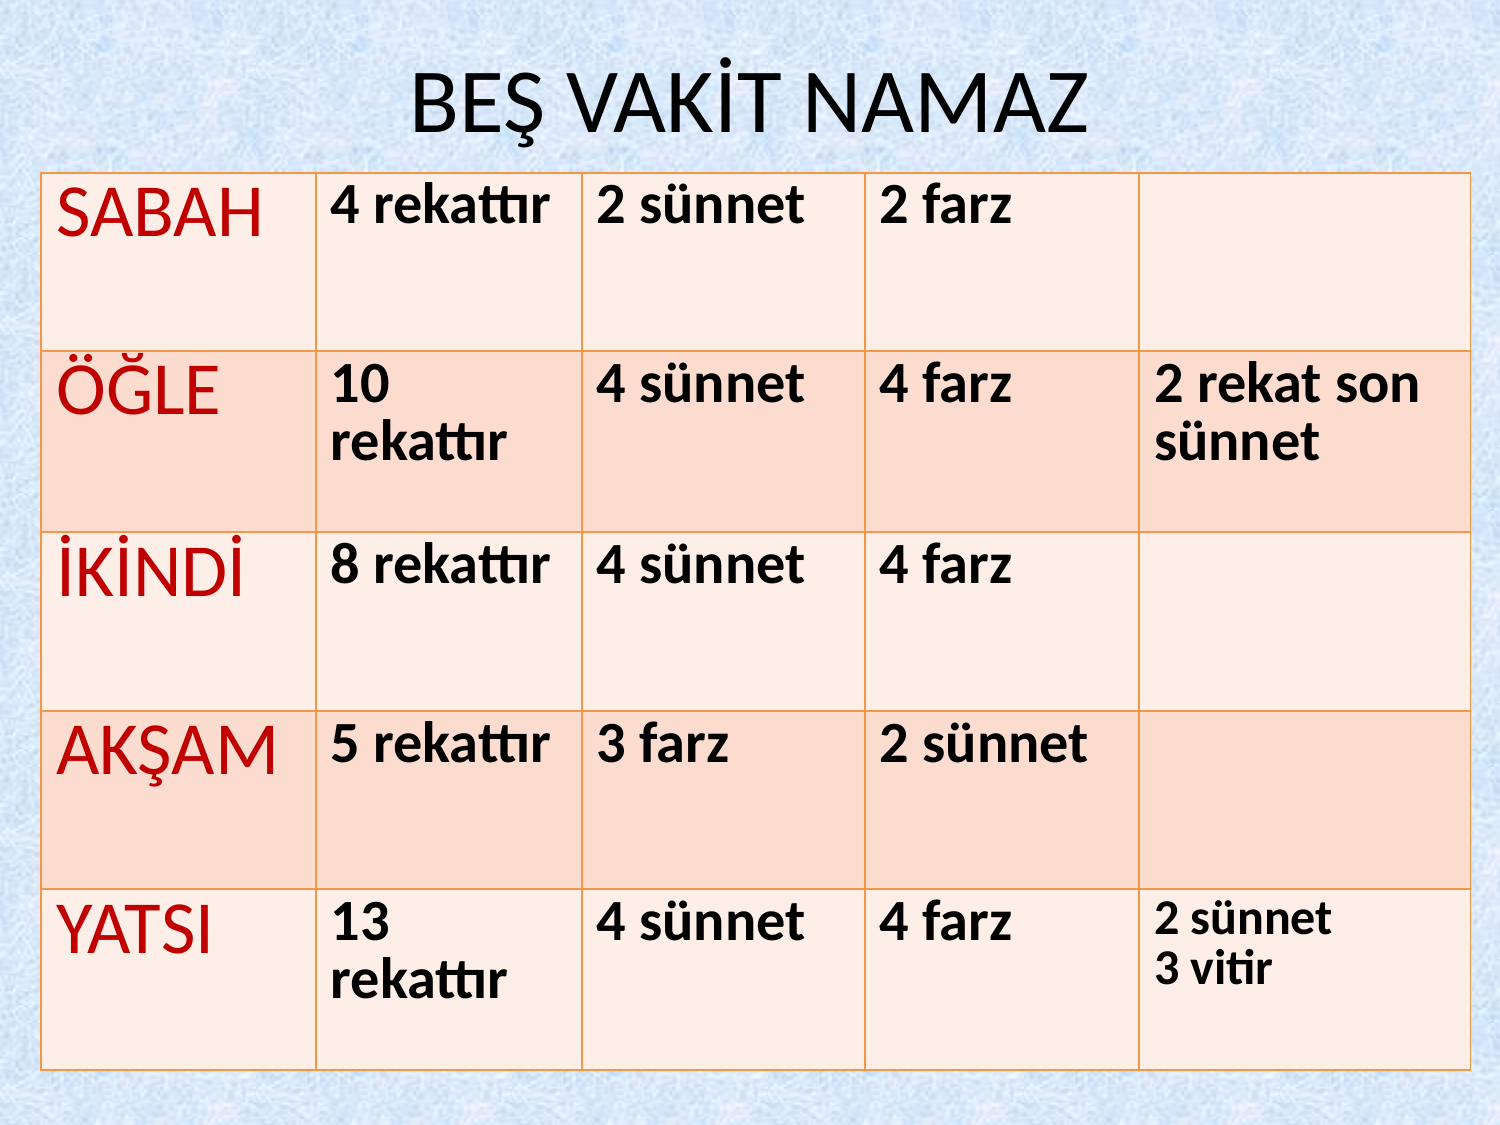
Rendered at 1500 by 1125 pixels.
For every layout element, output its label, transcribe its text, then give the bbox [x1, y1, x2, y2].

title BEŞ VAKİT NAMAZ [75, 19, 1425, 172]
table_cell ÖĞLE [42, 352, 315, 531]
table_cell 2 sünnet [866, 712, 1138, 888]
picture [0, 0, 1500, 1125]
table_cell 4 sünnet [583, 352, 864, 531]
table_cell YATSI [42, 890, 315, 1069]
table_header 2 sünnet [583, 174, 864, 350]
table_cell 2 sünnet 3 vitir [1140, 890, 1470, 1069]
table_cell 4 farz [866, 533, 1138, 710]
table_header 2 farz [866, 174, 1138, 350]
table_header SABAH [42, 174, 315, 350]
table_cell AKŞAM [42, 712, 315, 888]
table_cell 3 farz [583, 712, 864, 888]
table_cell 2 rekat son sünnet [1140, 352, 1470, 531]
table_cell [1140, 533, 1470, 710]
table_cell 5 rekattır [317, 712, 581, 888]
table_header 4 rekattır [317, 174, 581, 350]
table_header [1140, 174, 1470, 350]
table_cell 10 rekattır [317, 352, 581, 531]
table_cell İKİNDİ [42, 533, 315, 710]
table_cell 8 rekattır [317, 533, 581, 710]
table_cell 4 farz [866, 890, 1138, 1069]
table_cell 4 sünnet [583, 890, 864, 1069]
table_cell 4 farz [866, 352, 1138, 531]
table_cell 4 sünnet [583, 533, 864, 710]
table_cell 13 rekattır [317, 890, 581, 1069]
table_cell [1140, 712, 1470, 888]
